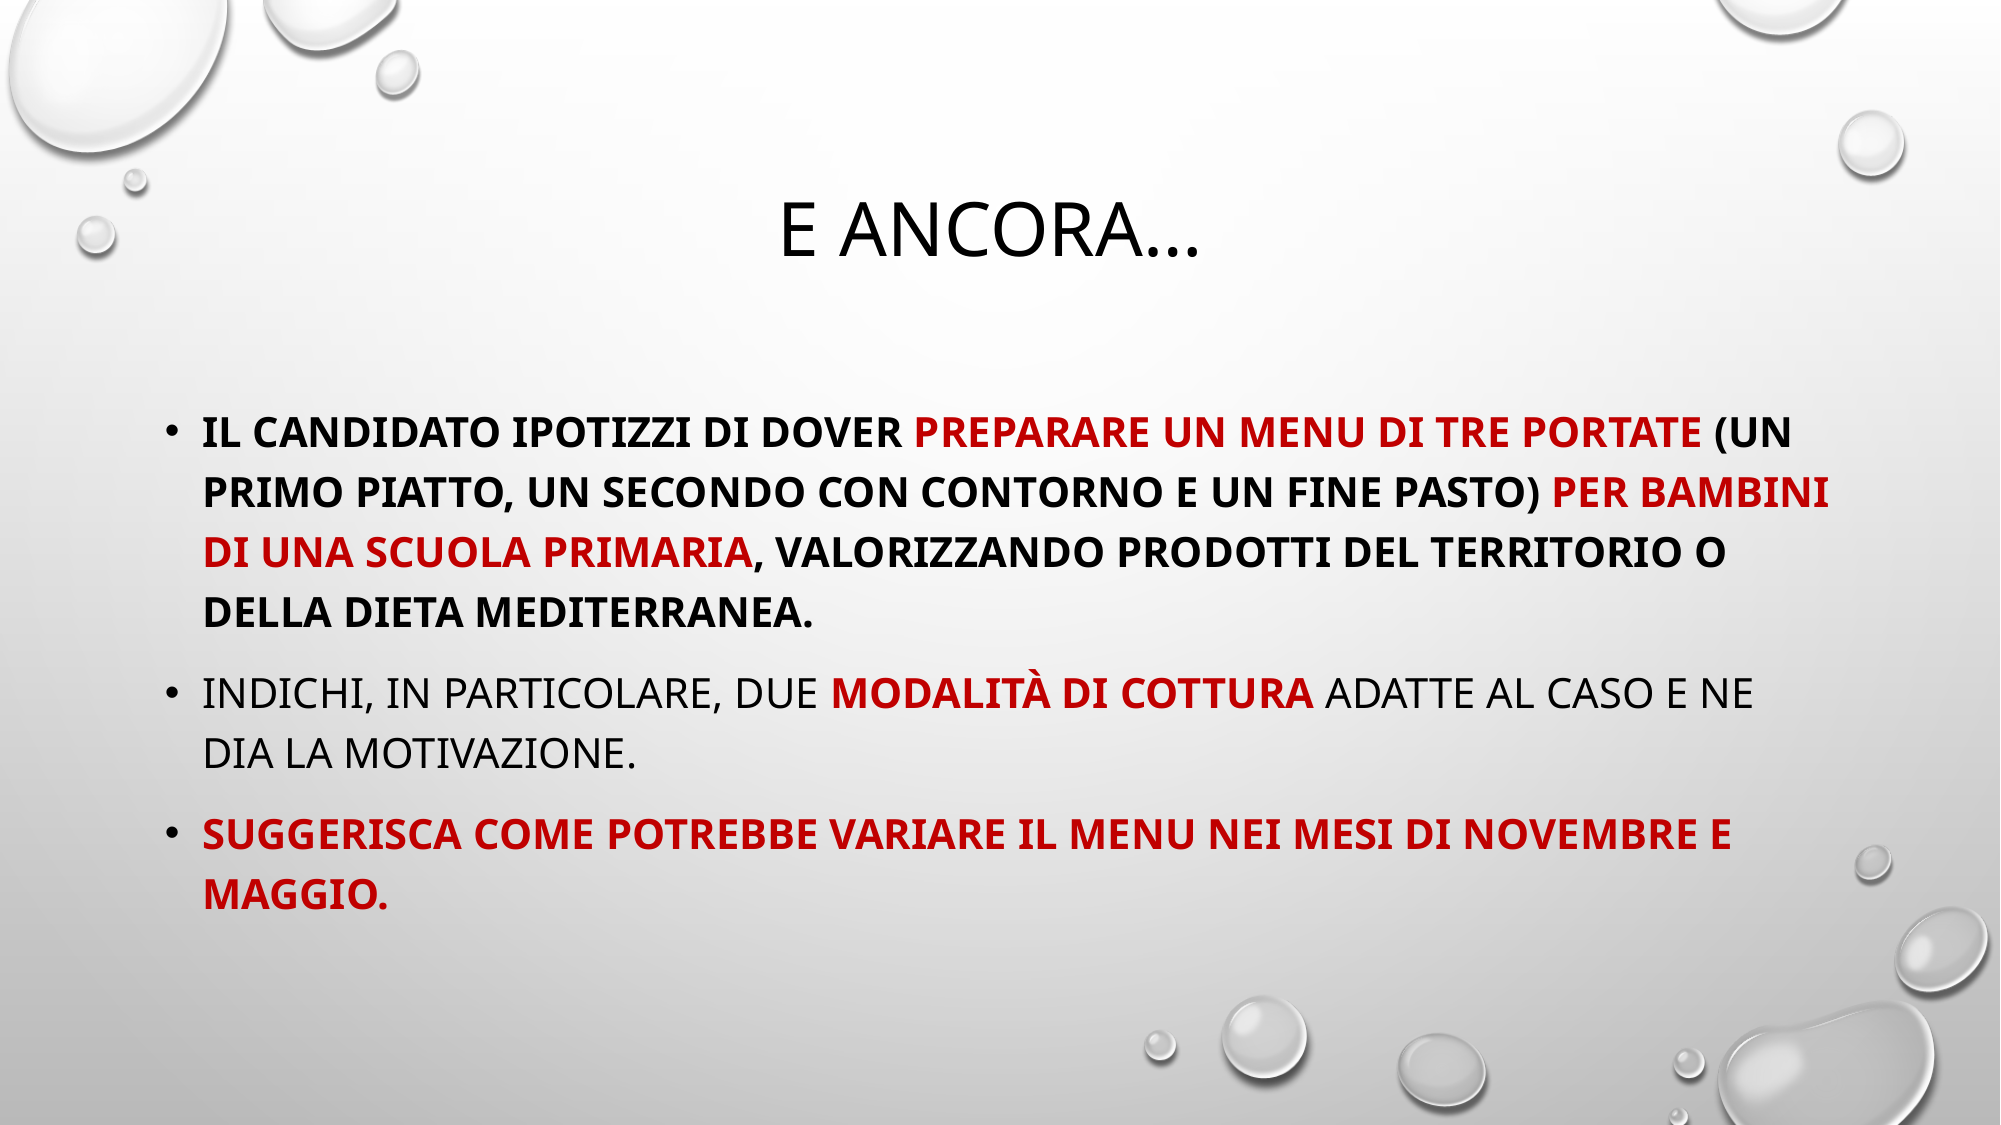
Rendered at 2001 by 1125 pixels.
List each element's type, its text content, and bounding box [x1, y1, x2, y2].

title E ancora… [149, 101, 1851, 364]
picture [0, 0, 2000, 1125]
list il candidato ipotizzi di dover preparare un menu di tre portate (un primo piatto, un secondo con contorno e un fine pasto) per bambini di una scuola primaria, valorizzando prodotti del territorio o della dieta mediterranea. Indichi, in particolare, due modalità di cottura adatte al caso e ne dia la motivazione. Suggerisca come potrebbe variare il menu nei mesi di novembre e maggio. [149, 388, 1850, 950]
